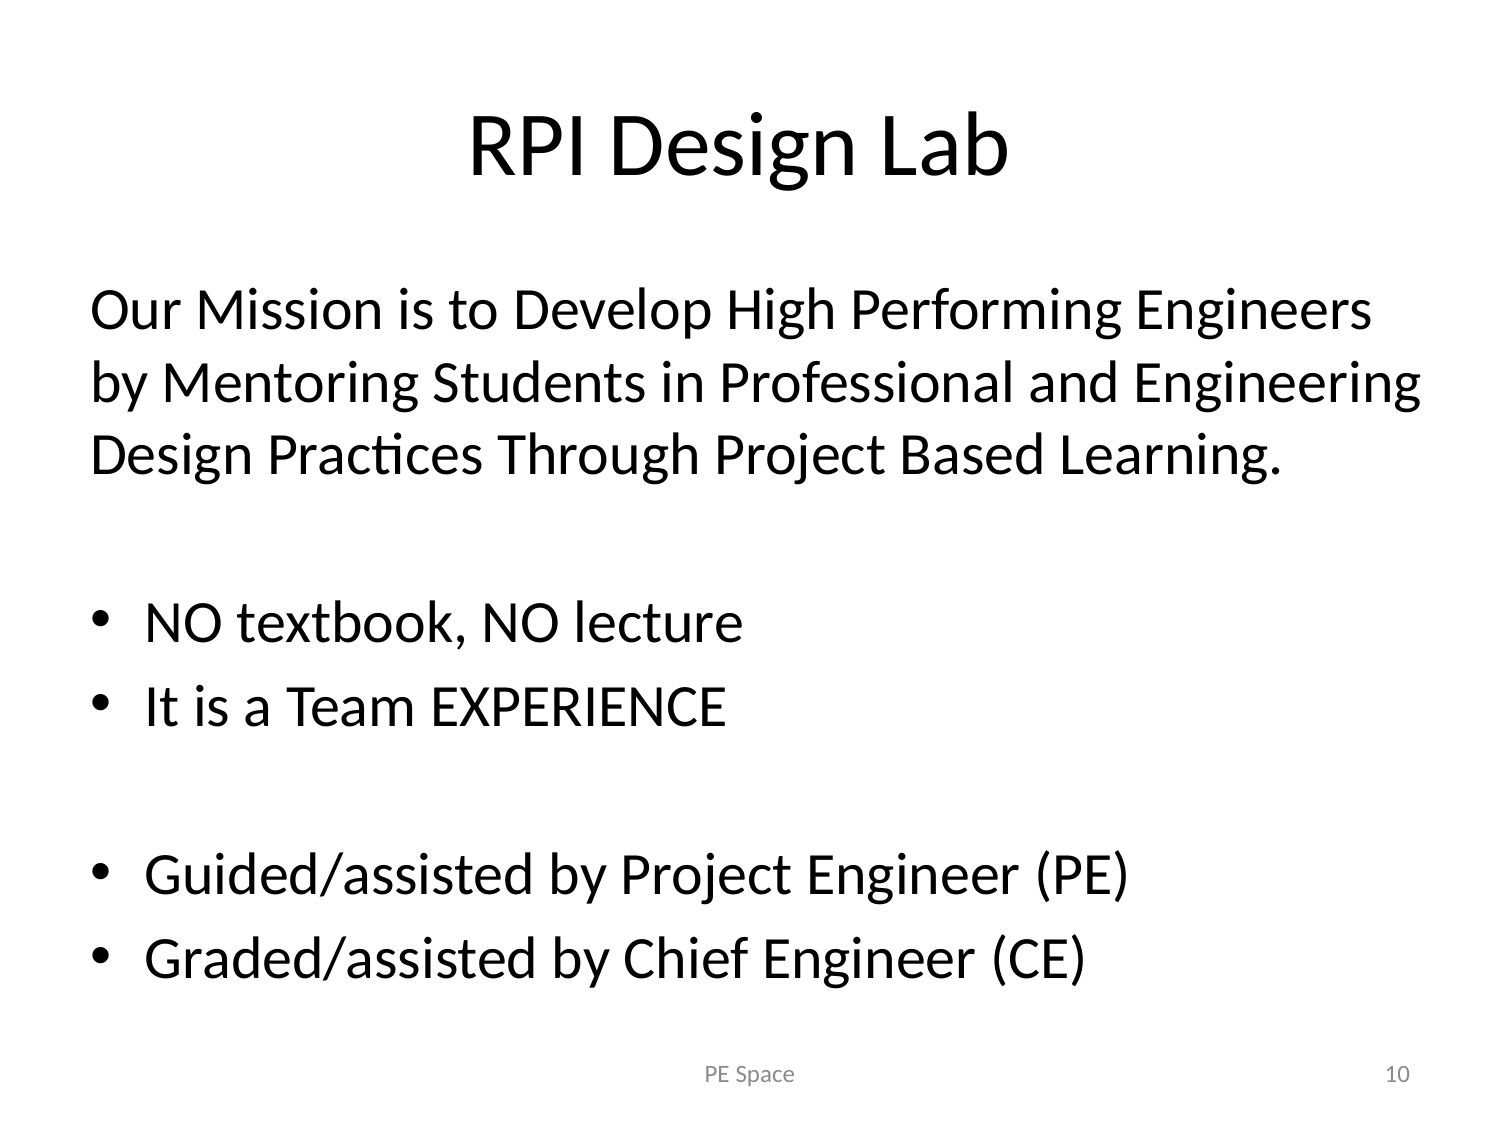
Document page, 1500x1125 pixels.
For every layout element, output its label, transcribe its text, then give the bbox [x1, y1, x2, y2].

footer PE Space [512, 1042, 988, 1103]
list Our Mission is to Develop High Performing Engineers by Mentoring Students in Professional and Engineering Design Practices Through Project Based Learning. NO textbook, NO lecture It is a Team EXPERIENCE Guided/assisted by Project Engineer (PE) Graded/assisted by Chief Engineer (CE) [75, 262, 1458, 1005]
slide_number 10 [1074, 1042, 1425, 1103]
title RPI Design Lab [75, 45, 1425, 233]
